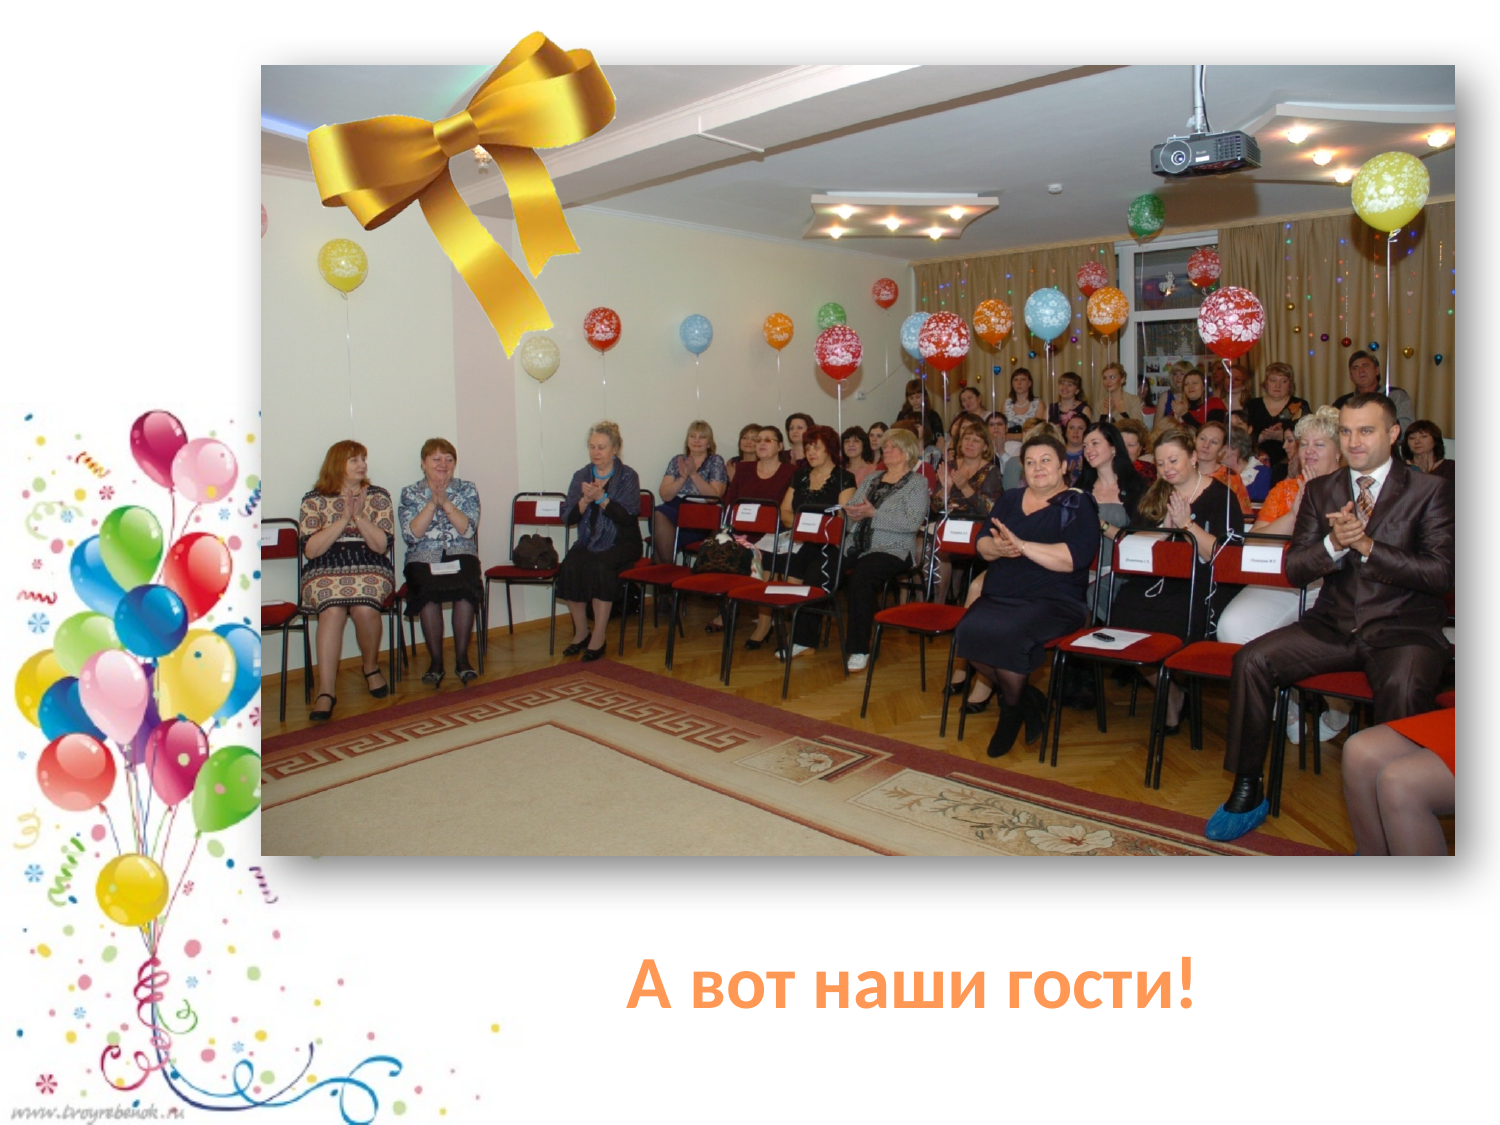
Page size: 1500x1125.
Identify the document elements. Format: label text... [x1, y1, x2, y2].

picture [0, 1, 1455, 1125]
text_box А вот наши гости! [965, 925, 1216, 1031]
